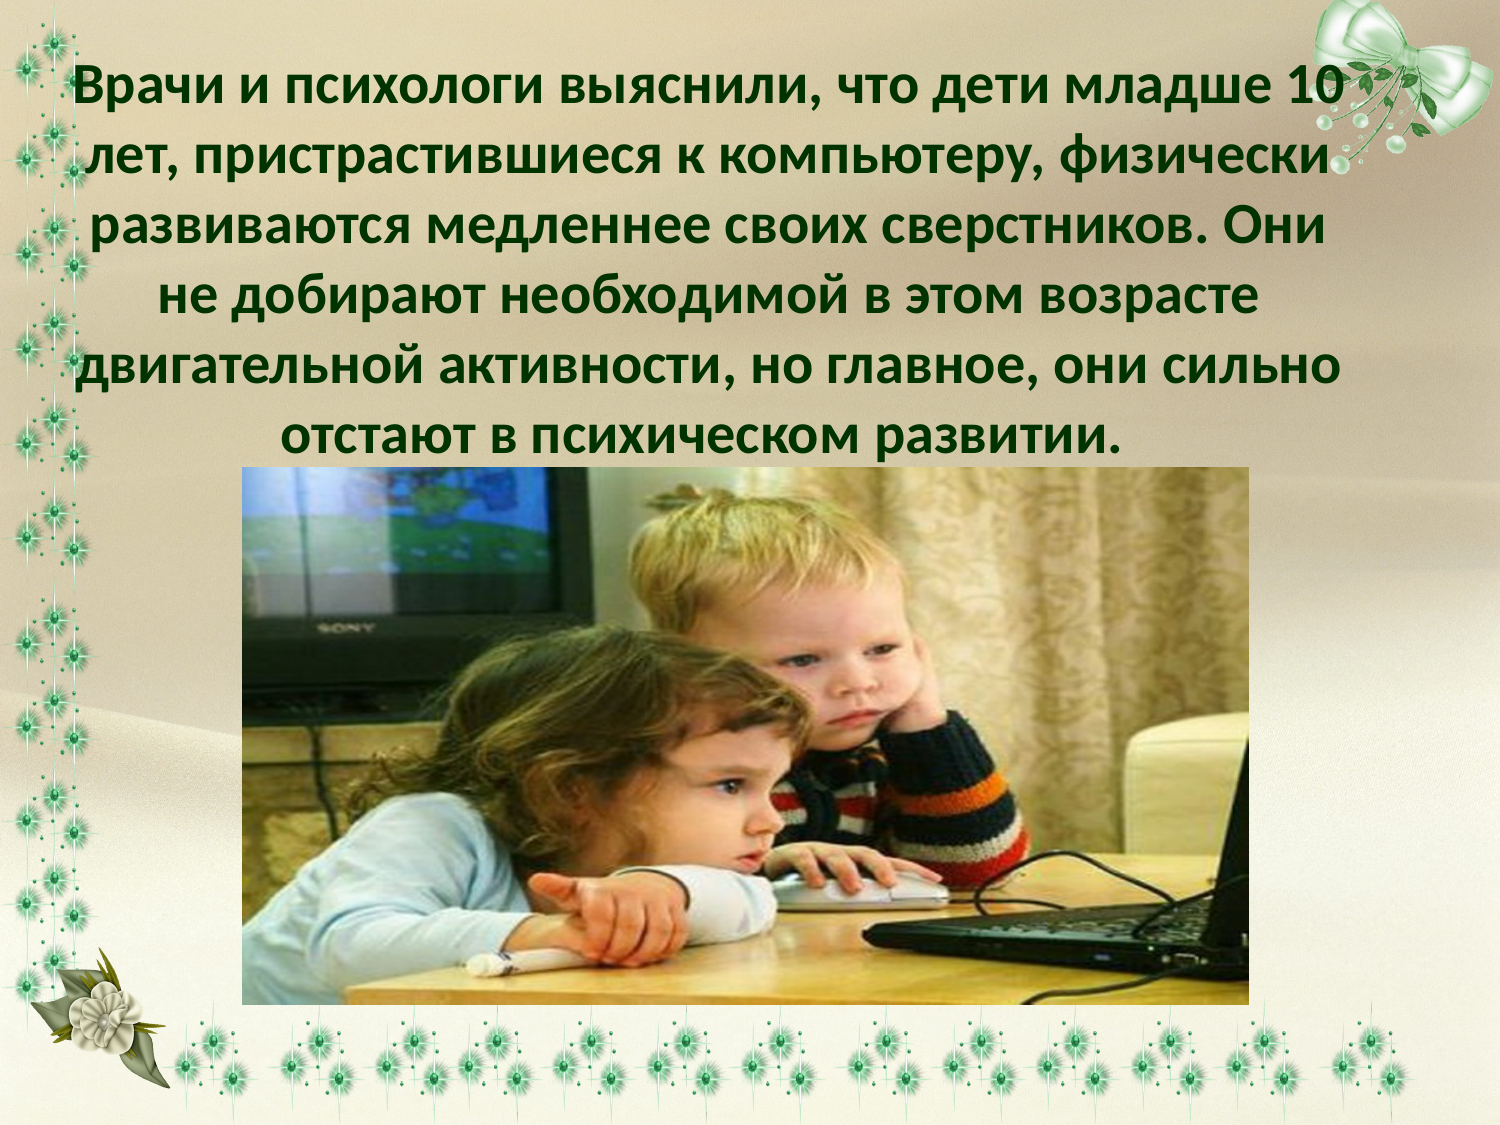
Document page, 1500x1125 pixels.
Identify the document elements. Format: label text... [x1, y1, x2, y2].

picture [0, 0, 1500, 1125]
title Врачи и психологи выяснили, что дети младше 10 лет, пристрастившиеся к компьютеру, физически развиваются медленнее своих сверстников. Они не добирают необходимой в этом возрасте двигательной активности, но главное, они сильно отстают в психическом развитии. [41, 0, 1377, 717]
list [241, 467, 1249, 1006]
